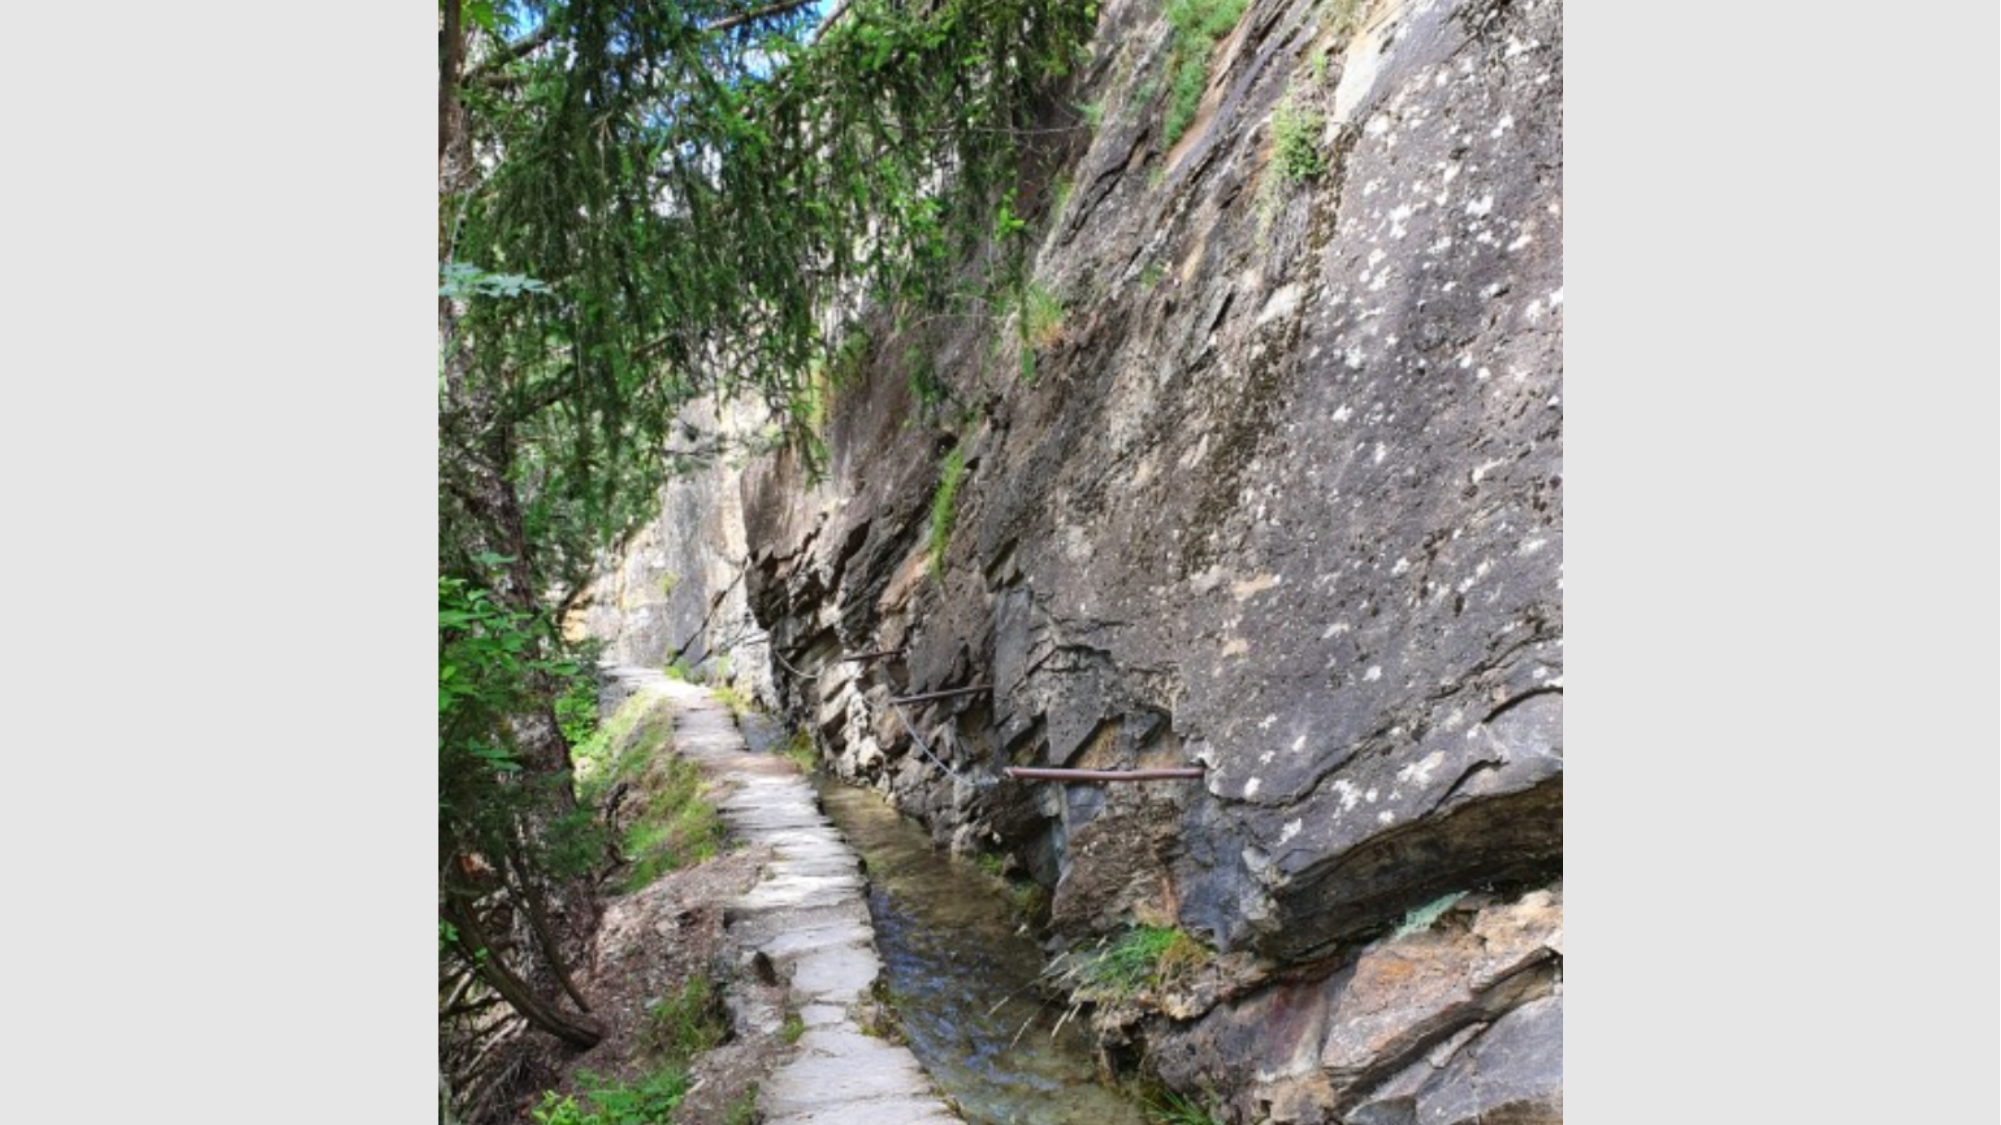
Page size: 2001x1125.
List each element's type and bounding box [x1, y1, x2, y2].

picture [249, 0, 1750, 1125]
